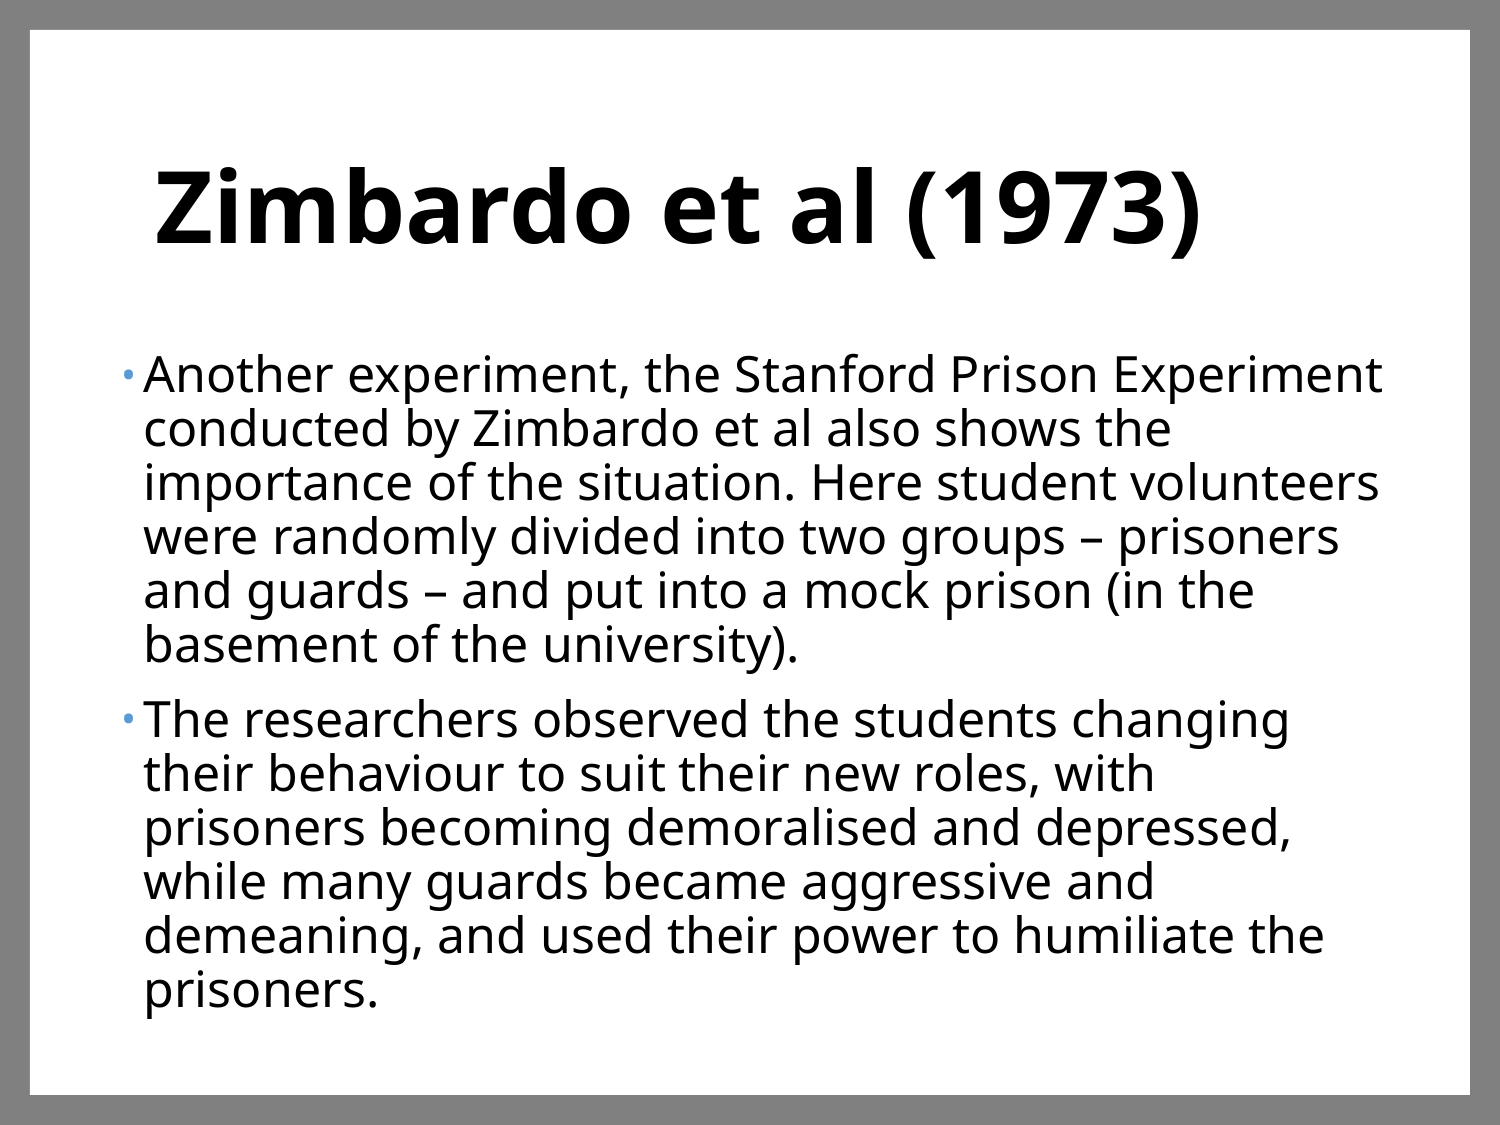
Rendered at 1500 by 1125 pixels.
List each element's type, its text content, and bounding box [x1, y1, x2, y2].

title Zimbardo et al (1973) [140, 99, 1356, 323]
list Another experiment, the Stanford Prison Experiment conducted by Zimbardo et al also shows the importance of the situation. Here student volunteers were randomly divided into two groups – prisoners and guards – and put into a mock prison (in the basement of the university). The researchers observed the students changing their behaviour to suit their new roles, with prisoners becoming demoralised and depressed, while many guards became aggressive and demeaning, and used their power to humiliate the prisoners. [100, 342, 1401, 1053]
